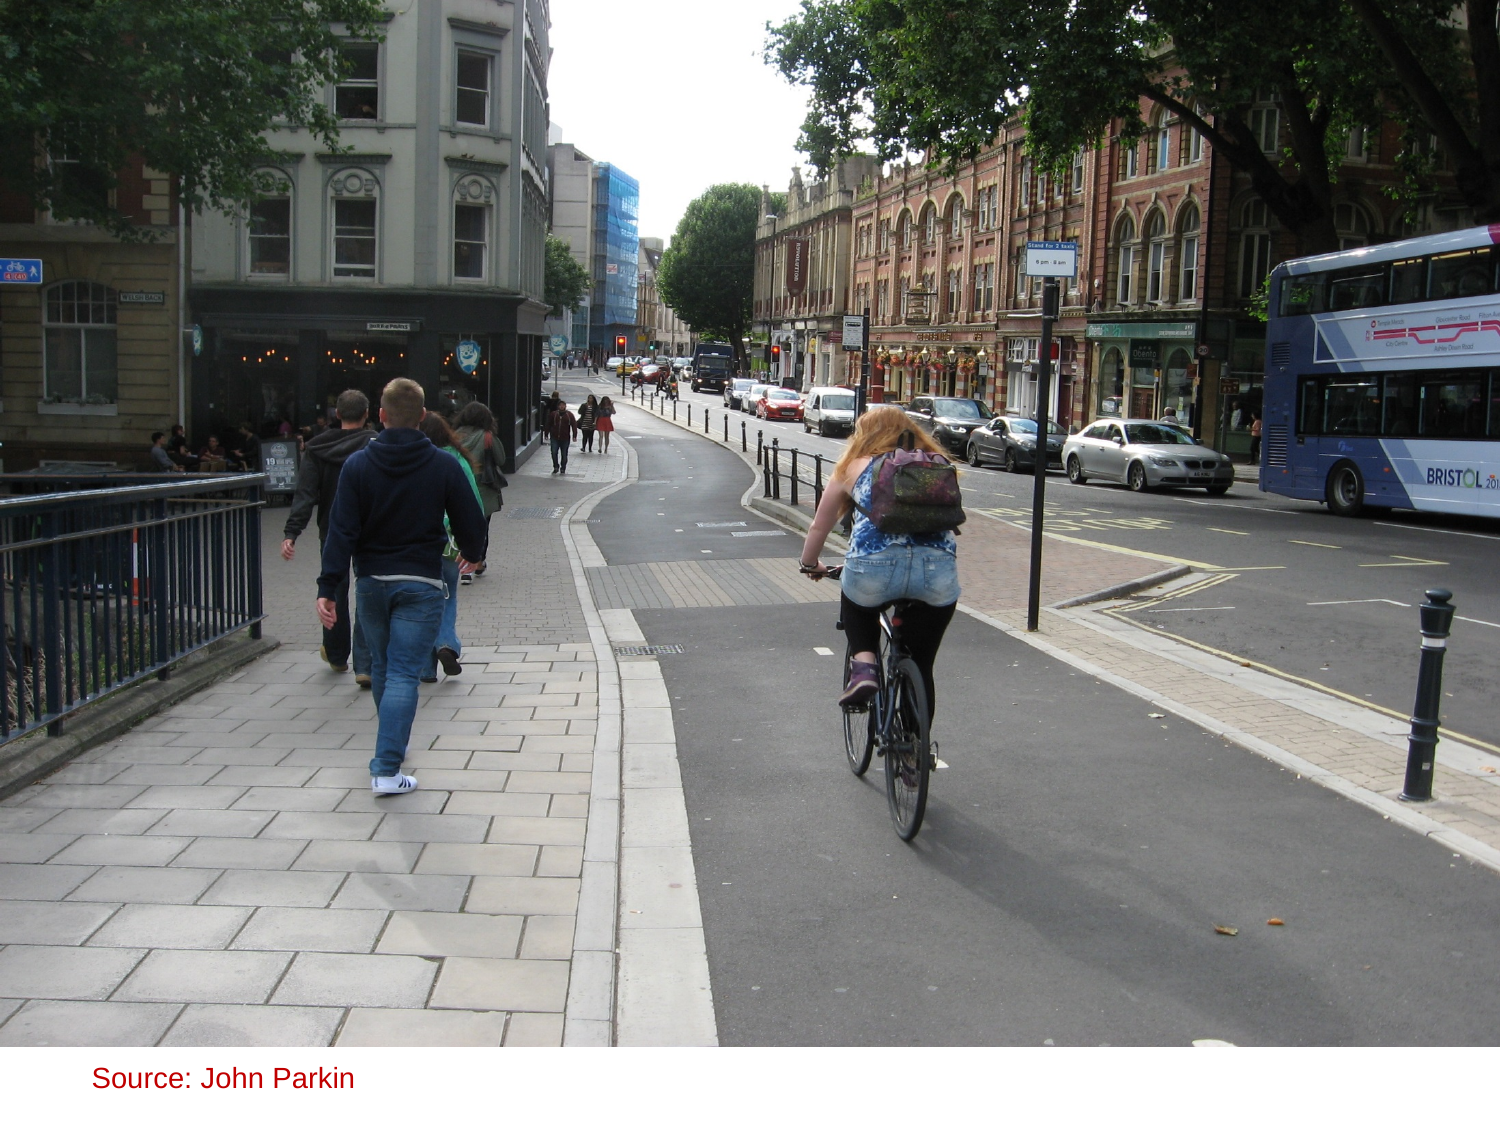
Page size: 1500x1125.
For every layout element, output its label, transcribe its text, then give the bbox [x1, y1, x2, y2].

title Source: John Parkin [76, 1055, 1427, 1106]
picture [0, 0, 1500, 1047]
